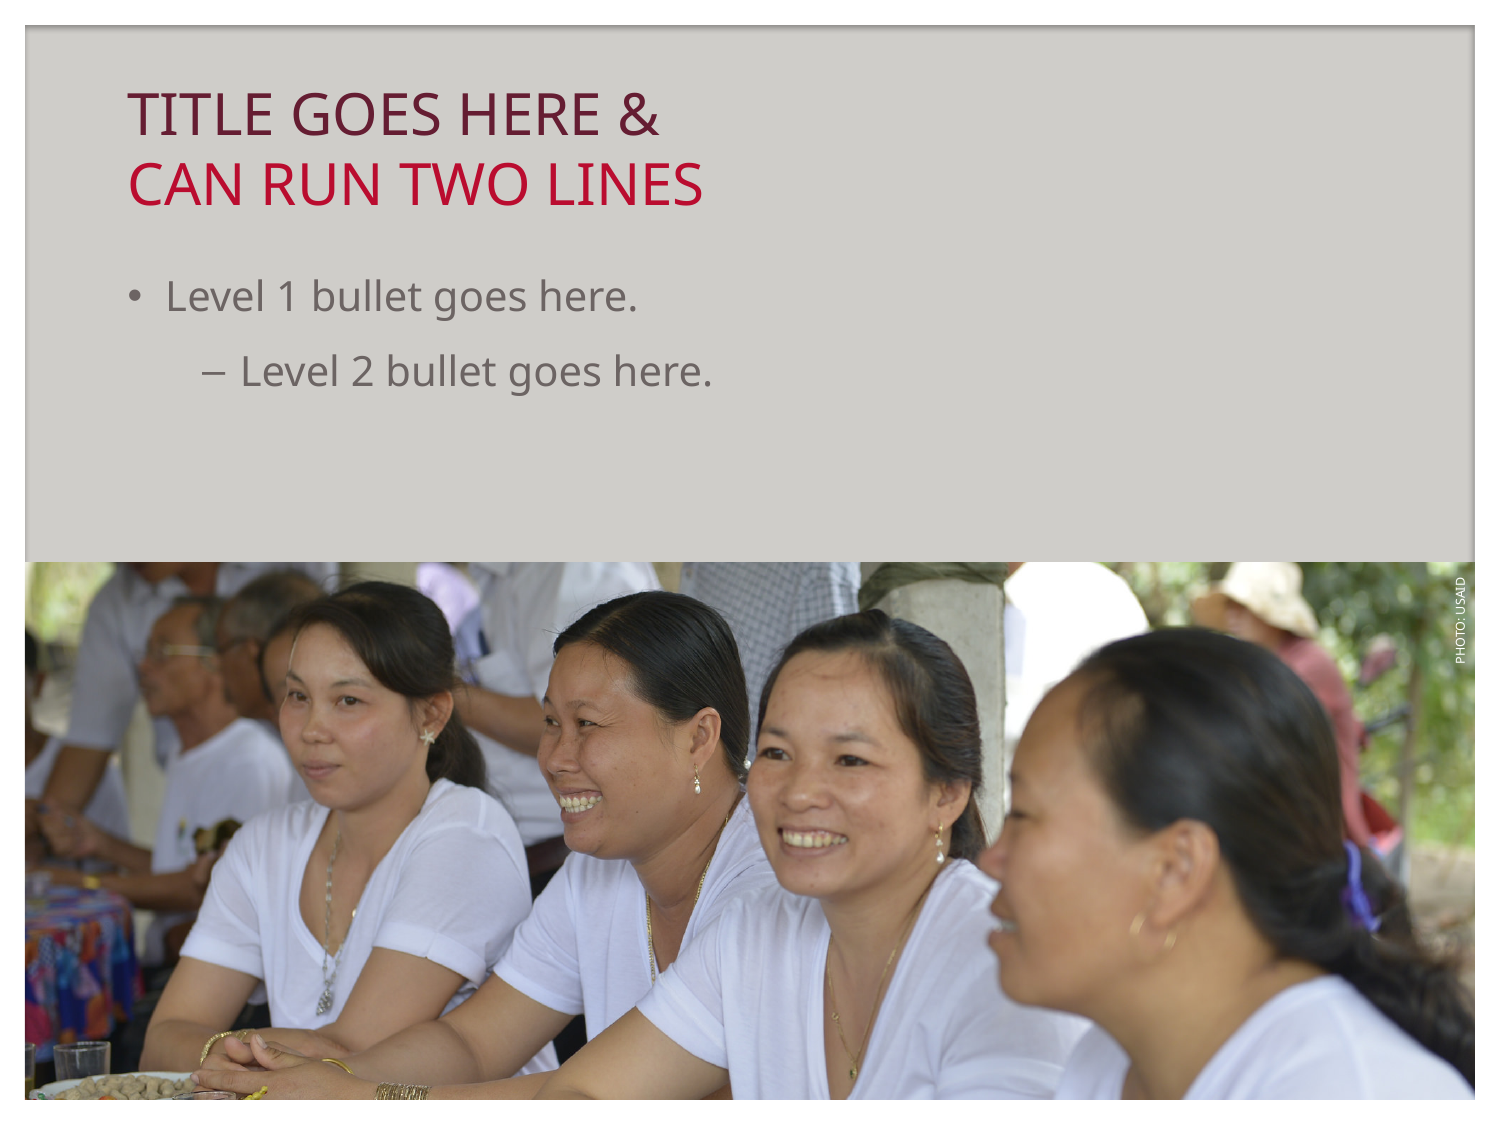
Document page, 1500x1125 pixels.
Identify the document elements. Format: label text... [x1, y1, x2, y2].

list Level 1 bullet goes here. Level 2 bullet goes here. [112, 262, 1388, 525]
title TITLE GOES HERE & CAN RUN TWO LINES [112, 68, 1388, 225]
picture [24, 562, 1476, 1101]
